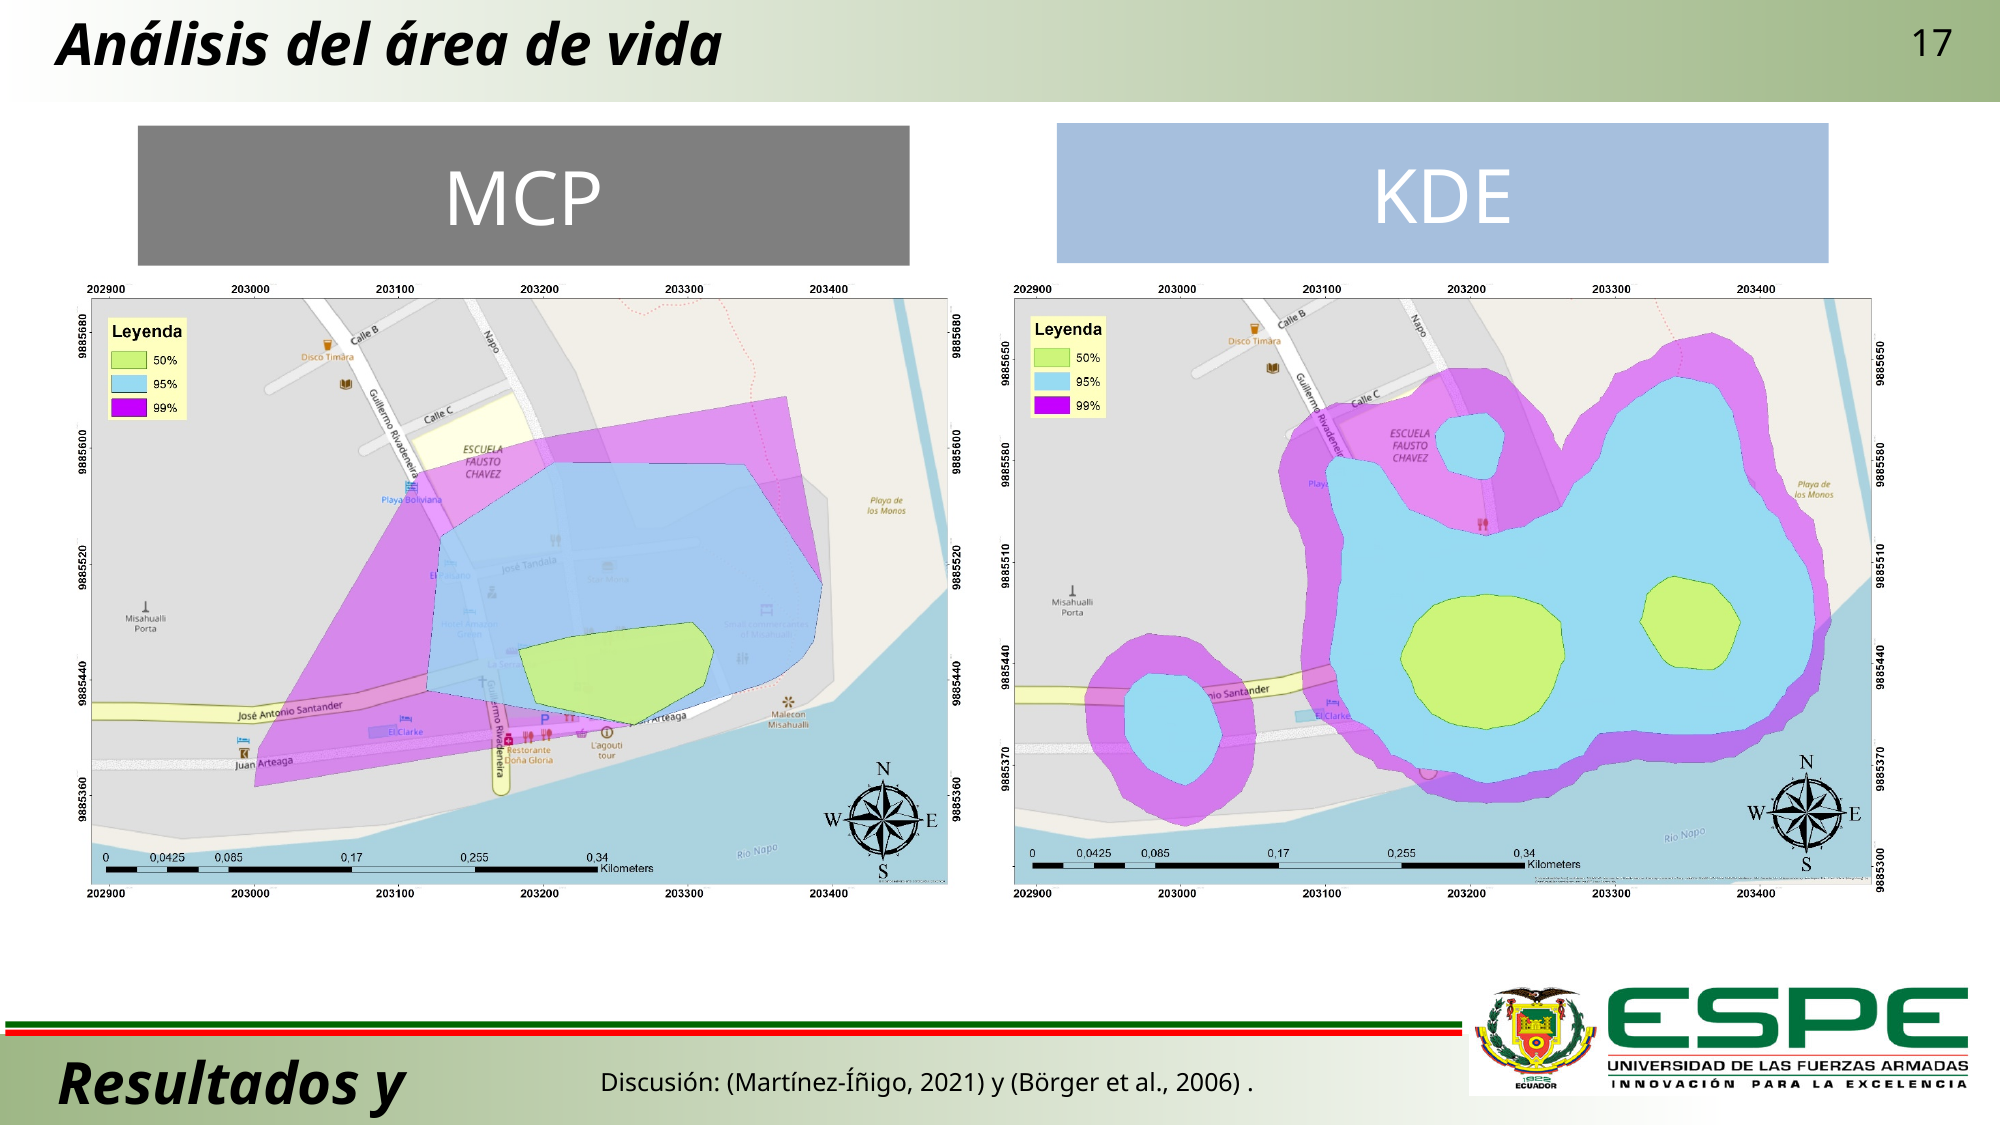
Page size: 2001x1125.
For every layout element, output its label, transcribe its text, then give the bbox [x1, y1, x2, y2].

text_box Discusión: (Martínez-Íñigo, 2021) y (Börger et al., 2006) . [585, 1059, 1415, 1105]
picture [60, 265, 1904, 917]
text_box 17 [1895, 11, 1978, 72]
picture [1469, 976, 1977, 1096]
text_box Análisis del área de vida [42, 0, 1000, 85]
text_box MCP [137, 125, 910, 264]
text_box KDE [1056, 123, 1829, 264]
text_box Resultados y discusión [42, 1039, 658, 1125]
